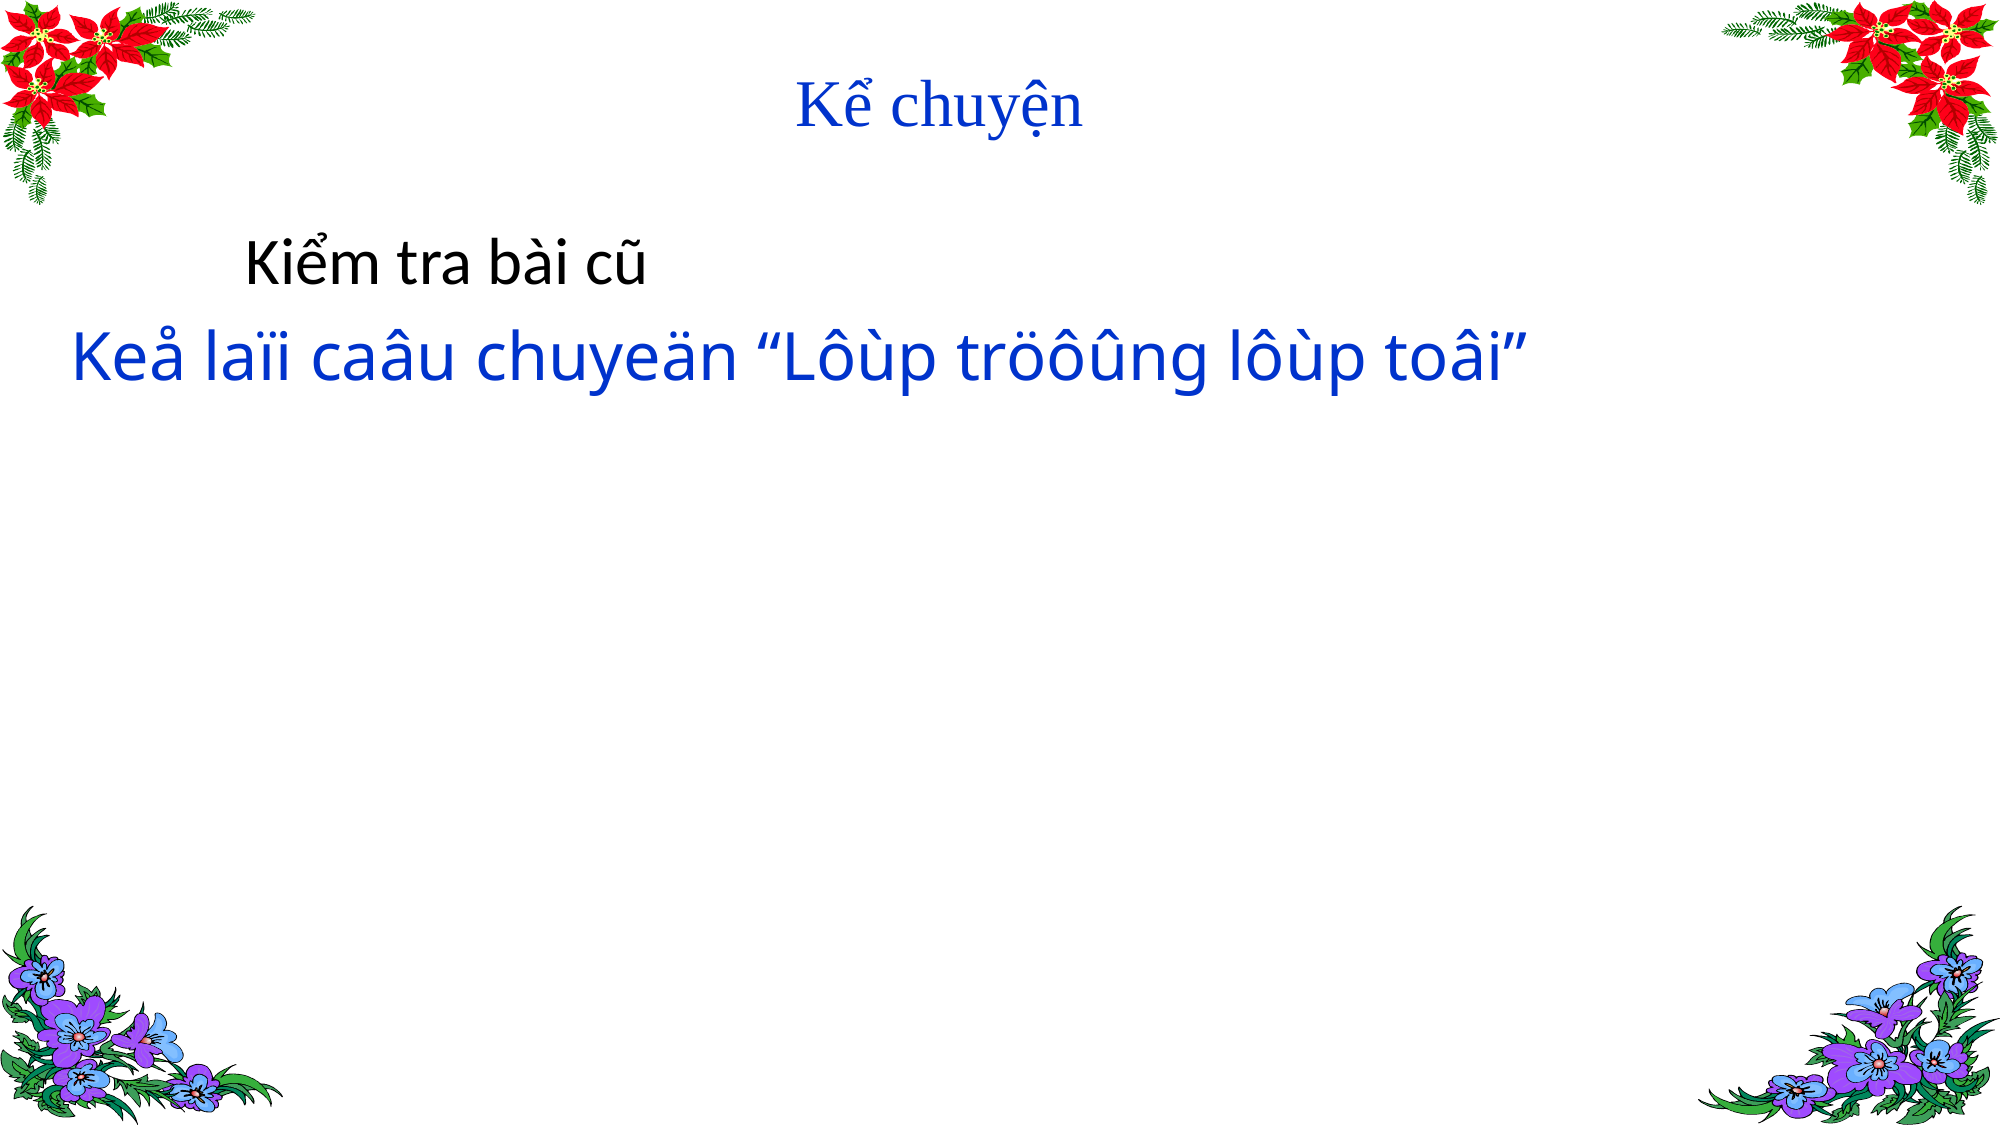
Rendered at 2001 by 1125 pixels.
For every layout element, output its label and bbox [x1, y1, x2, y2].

text_box [0, 0, 2000, 1125]
